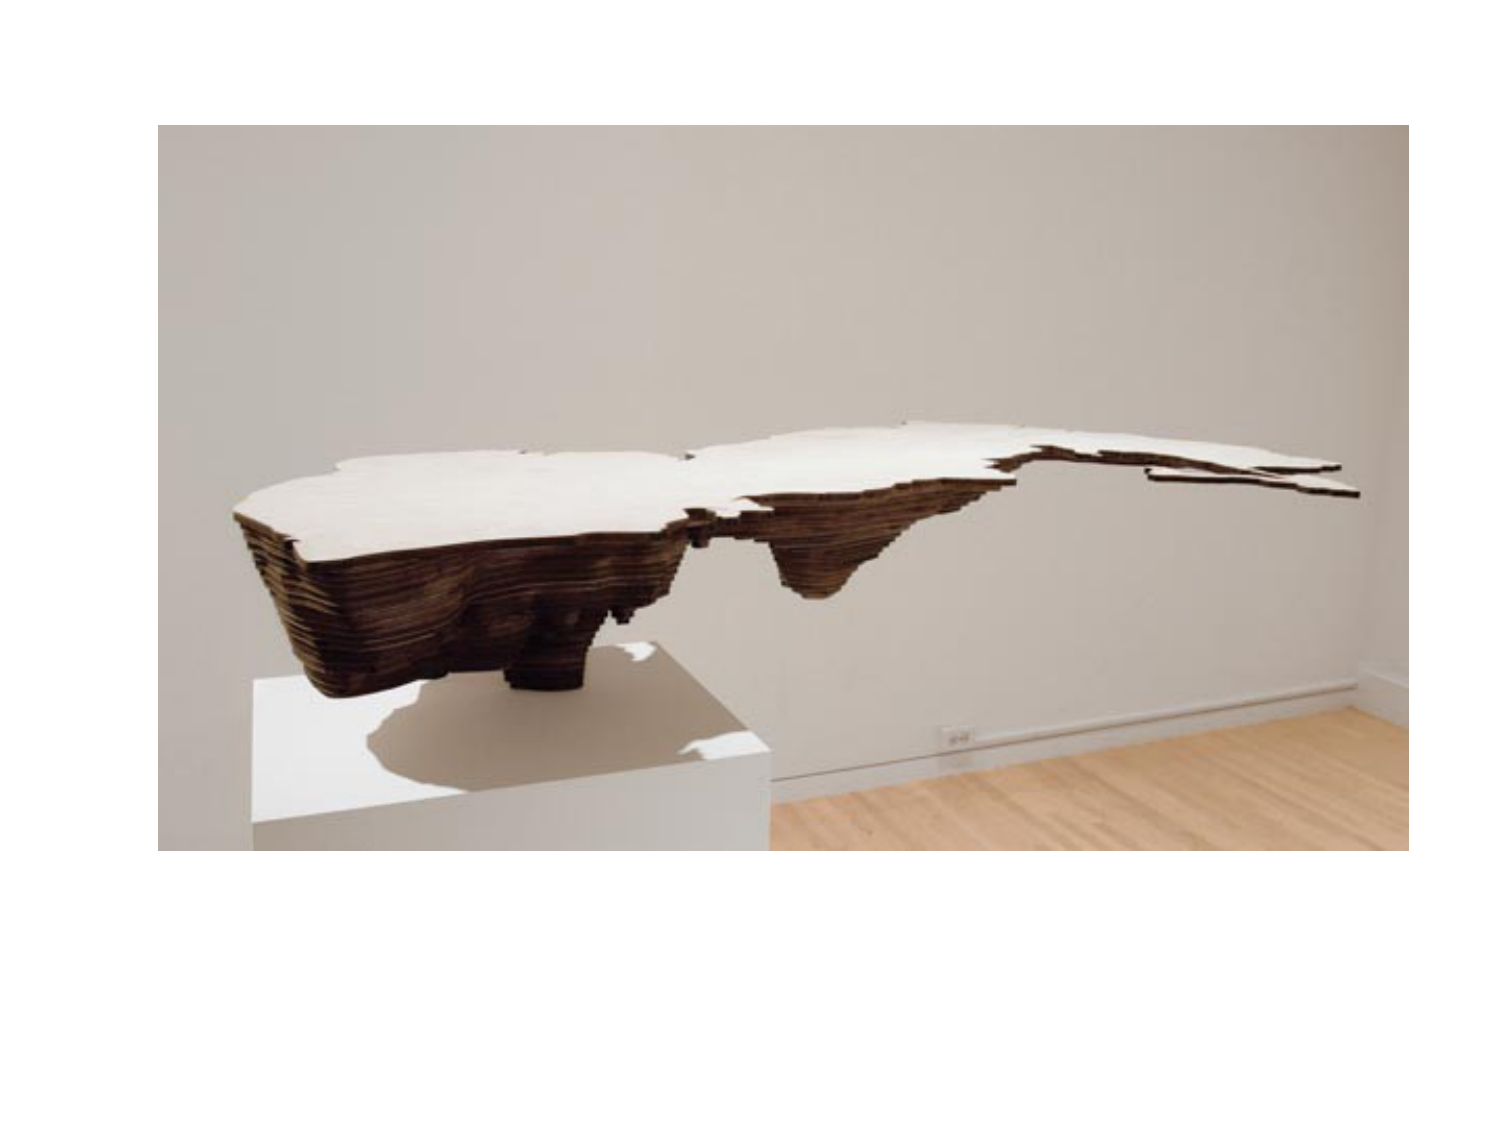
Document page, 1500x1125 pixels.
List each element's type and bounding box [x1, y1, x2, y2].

picture [158, 125, 1409, 851]
